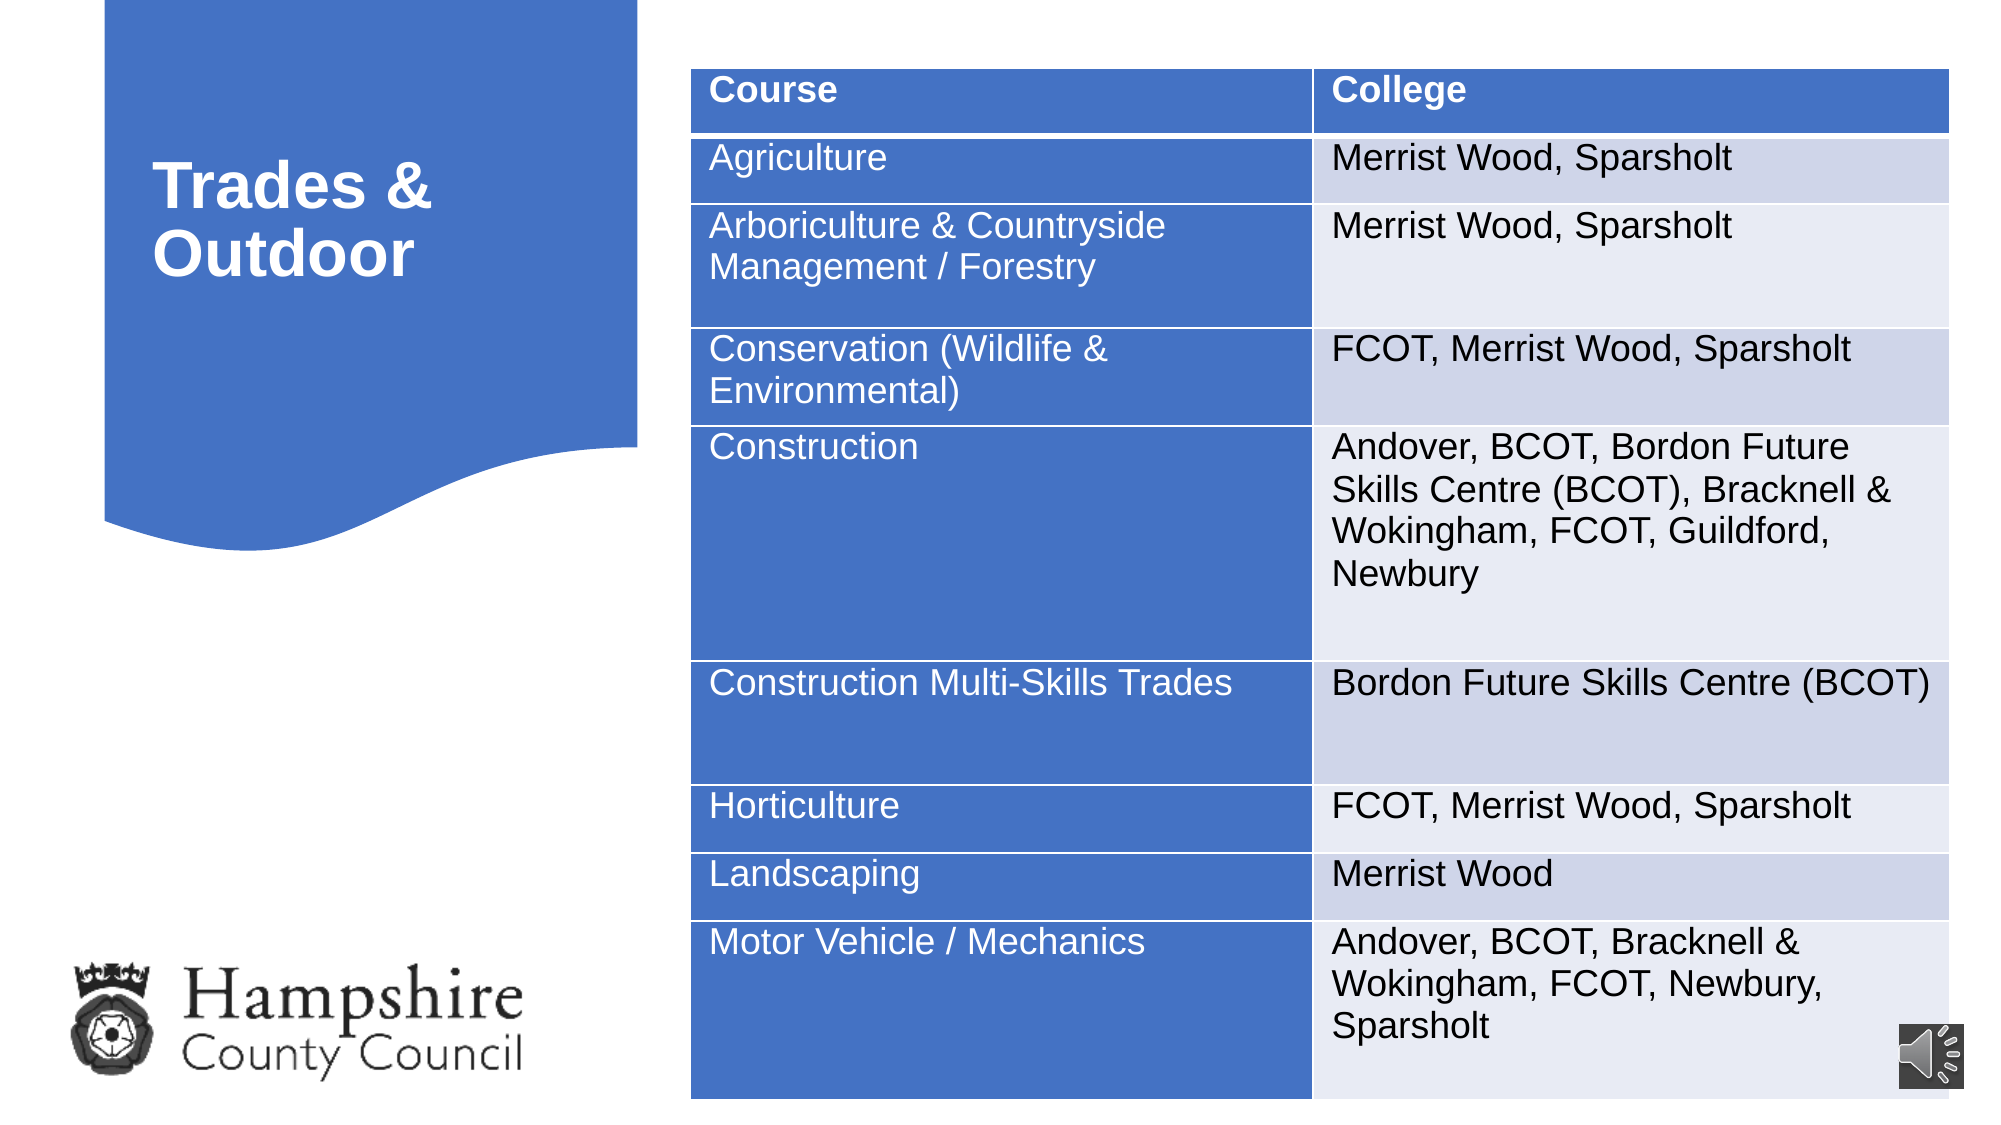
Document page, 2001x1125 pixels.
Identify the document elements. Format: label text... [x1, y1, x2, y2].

table_cell Bordon Future Skills Centre (BCOT) [1314, 662, 1949, 784]
table_cell Merrist Wood [1314, 854, 1949, 920]
table_cell FCOT, Merrist Wood, Sparsholt [1314, 786, 1949, 852]
text_box [103, 0, 639, 552]
table_cell Merrist Wood, Sparsholt [1314, 205, 1949, 327]
table_cell FCOT, Merrist Wood, Sparsholt [1314, 329, 1949, 425]
table_cell Andover, BCOT, Bordon Future Skills Centre (BCOT), Bracknell & Wokingham, FCOT, Guildford, Newbury [1314, 427, 1949, 660]
table_cell Arboriculture & Countryside Management / Forestry [691, 205, 1312, 327]
table_cell Landscaping [691, 854, 1312, 920]
table_header College [1314, 69, 1949, 133]
table_cell Motor Vehicle / Mechanics [691, 922, 1312, 1099]
table_cell Andover, BCOT, Bracknell & Wokingham, FCOT, Newbury, Sparsholt [1314, 922, 1949, 1099]
title Trades & Outdoor [137, 28, 604, 417]
table_cell Construction Multi-Skills Trades [691, 662, 1312, 784]
table_cell Conservation (Wildlife & Environmental) [691, 329, 1312, 425]
table_cell Agriculture [691, 139, 1312, 203]
table_cell Merrist Wood, Sparsholt [1314, 139, 1949, 203]
picture [1897, 1022, 1965, 1090]
table_cell Construction [691, 427, 1312, 660]
table_header Course [691, 69, 1312, 133]
table_cell Horticulture [691, 786, 1312, 852]
